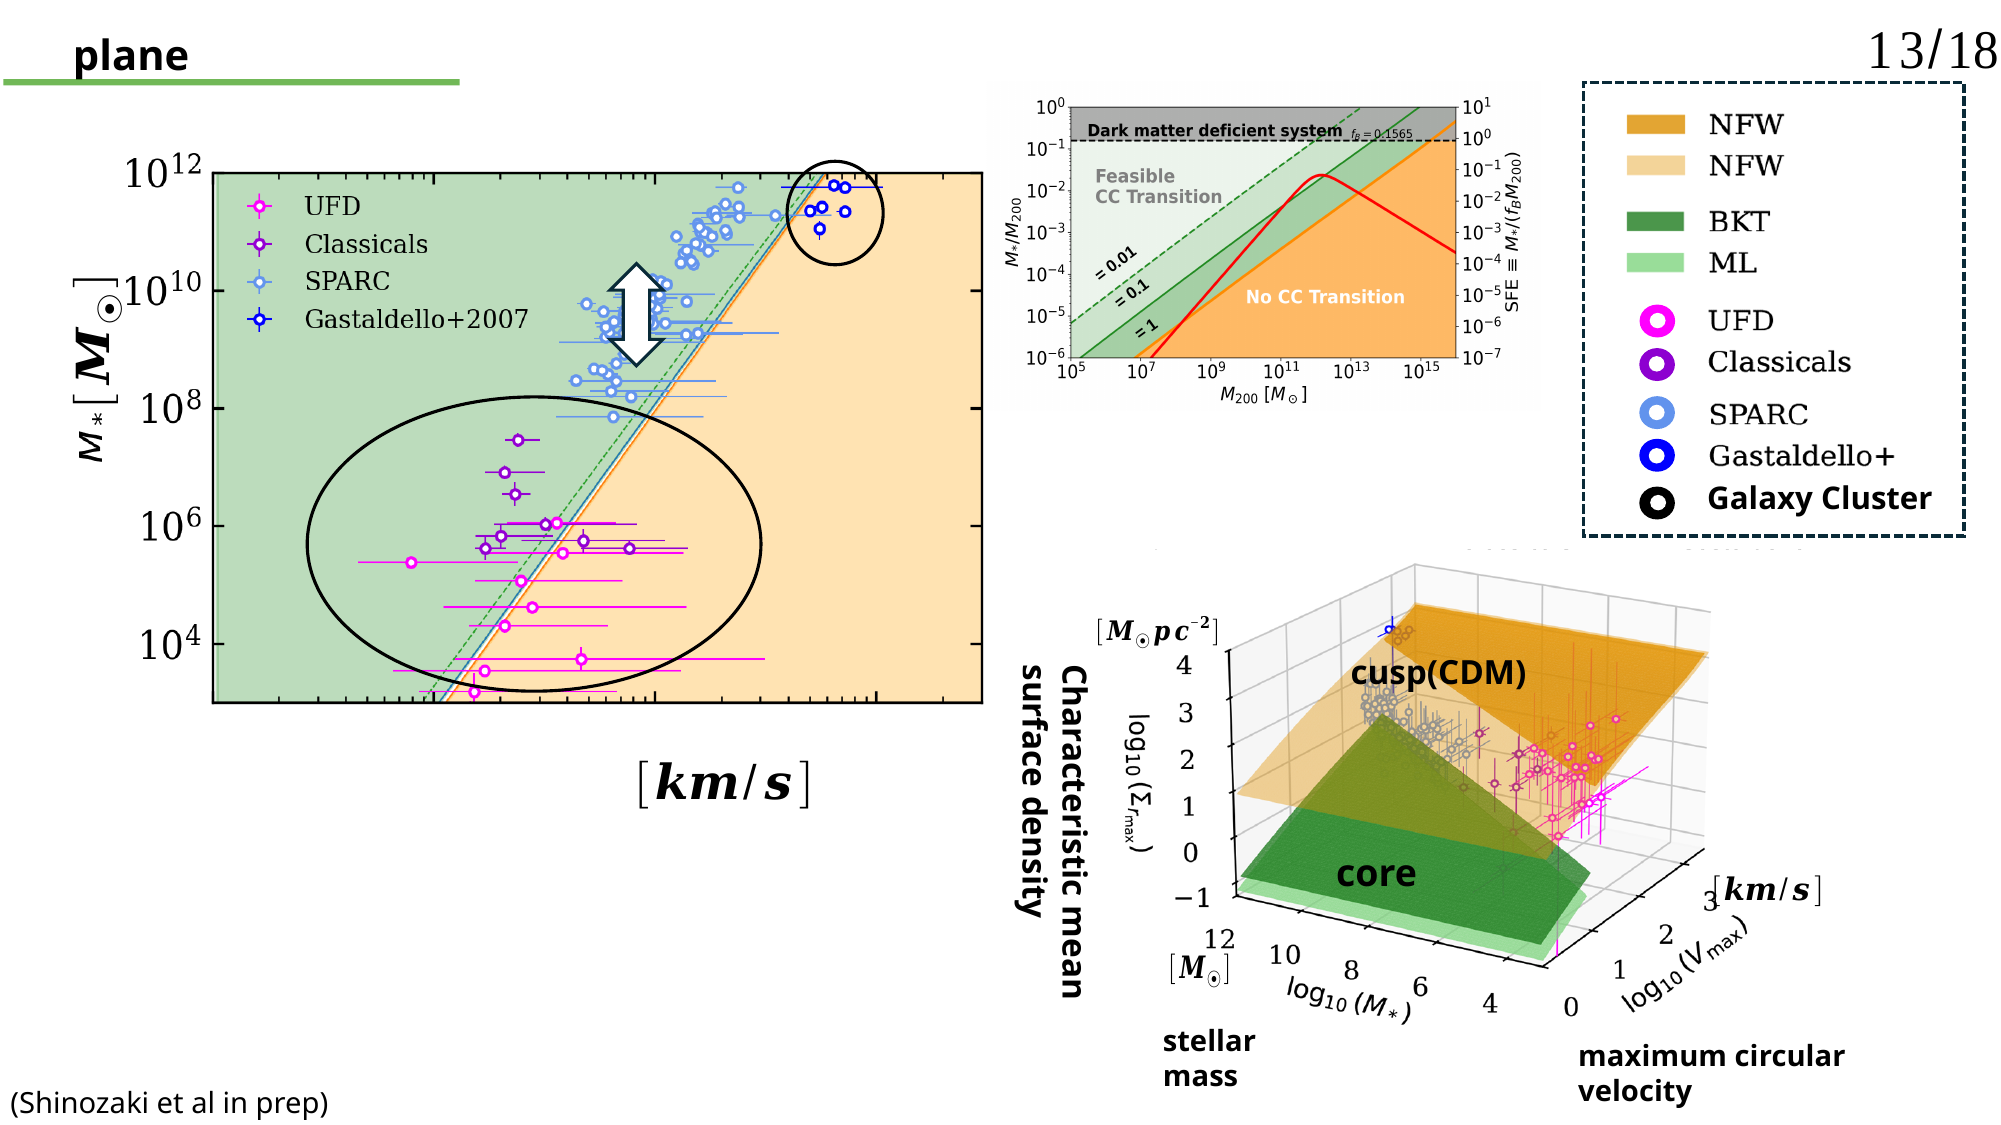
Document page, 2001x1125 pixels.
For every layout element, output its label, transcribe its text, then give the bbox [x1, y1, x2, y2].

text_box Characteristic mean surface density [1008, 649, 1059, 1032]
text_box [1582, 81, 1966, 538]
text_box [1059, 549, 1829, 1033]
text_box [985, 80, 1541, 412]
text_box (Shinozaki et al in prep) [0, 1076, 419, 1125]
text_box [1605, 103, 1950, 530]
text_box maximum circular velocity [1563, 1029, 1862, 1115]
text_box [50, 126, 1024, 830]
text_box stellar mass [1148, 1033, 1366, 1100]
